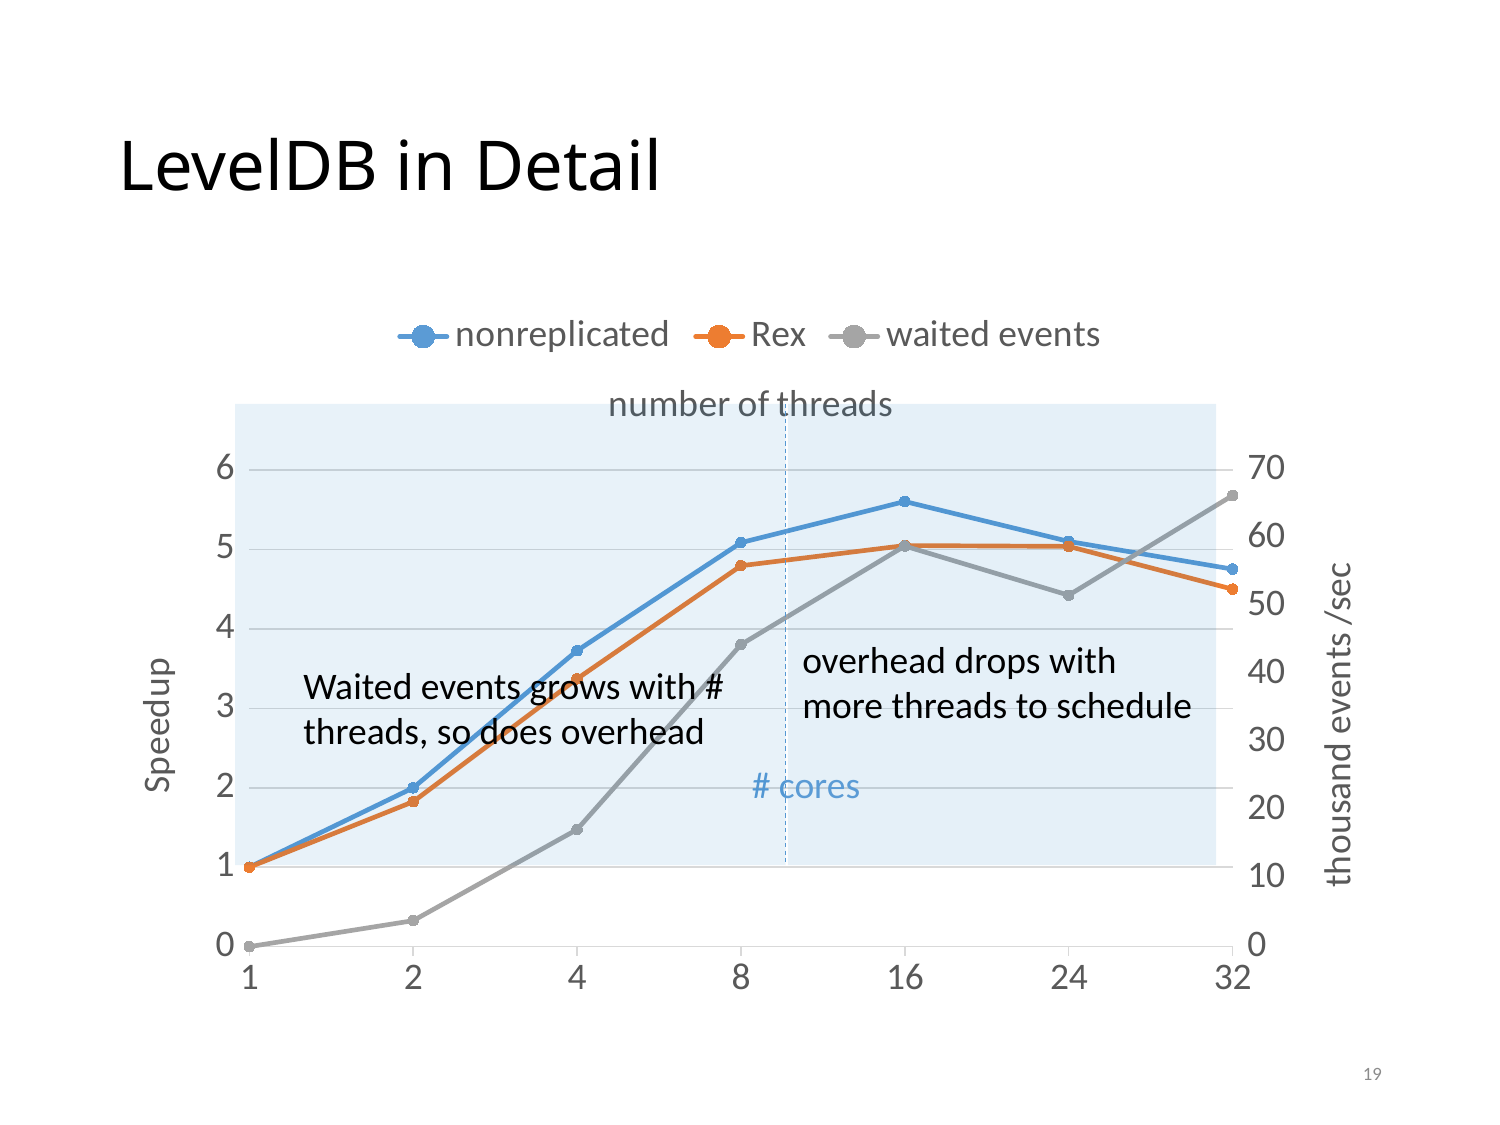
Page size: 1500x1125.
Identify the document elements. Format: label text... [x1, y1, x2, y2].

slide_number 19 [1059, 1042, 1397, 1103]
chart [103, 299, 1397, 1014]
title LevelDB in Detail [103, 59, 1397, 278]
